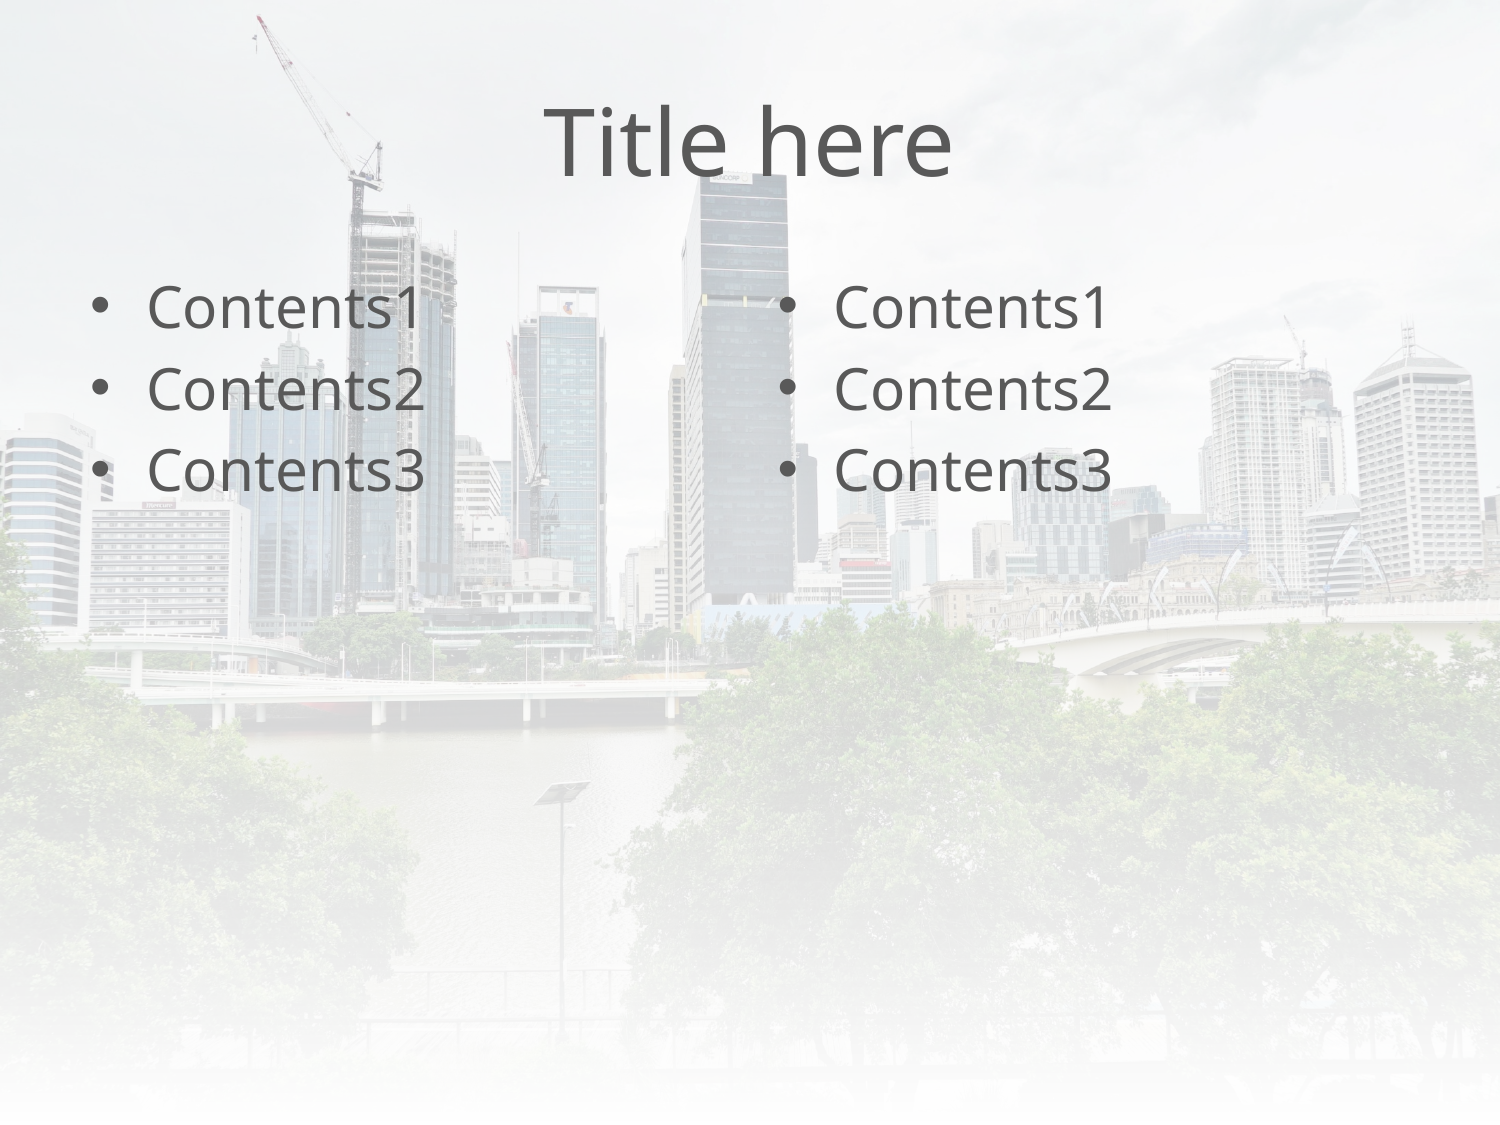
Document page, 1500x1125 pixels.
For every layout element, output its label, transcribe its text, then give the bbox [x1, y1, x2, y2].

title Title here [75, 45, 1425, 233]
text_box [0, 0, 1500, 1125]
list Contents1 Contents2 Contents3 [75, 262, 738, 1005]
list Contents1 Contents2 Contents3 [762, 262, 1425, 1005]
